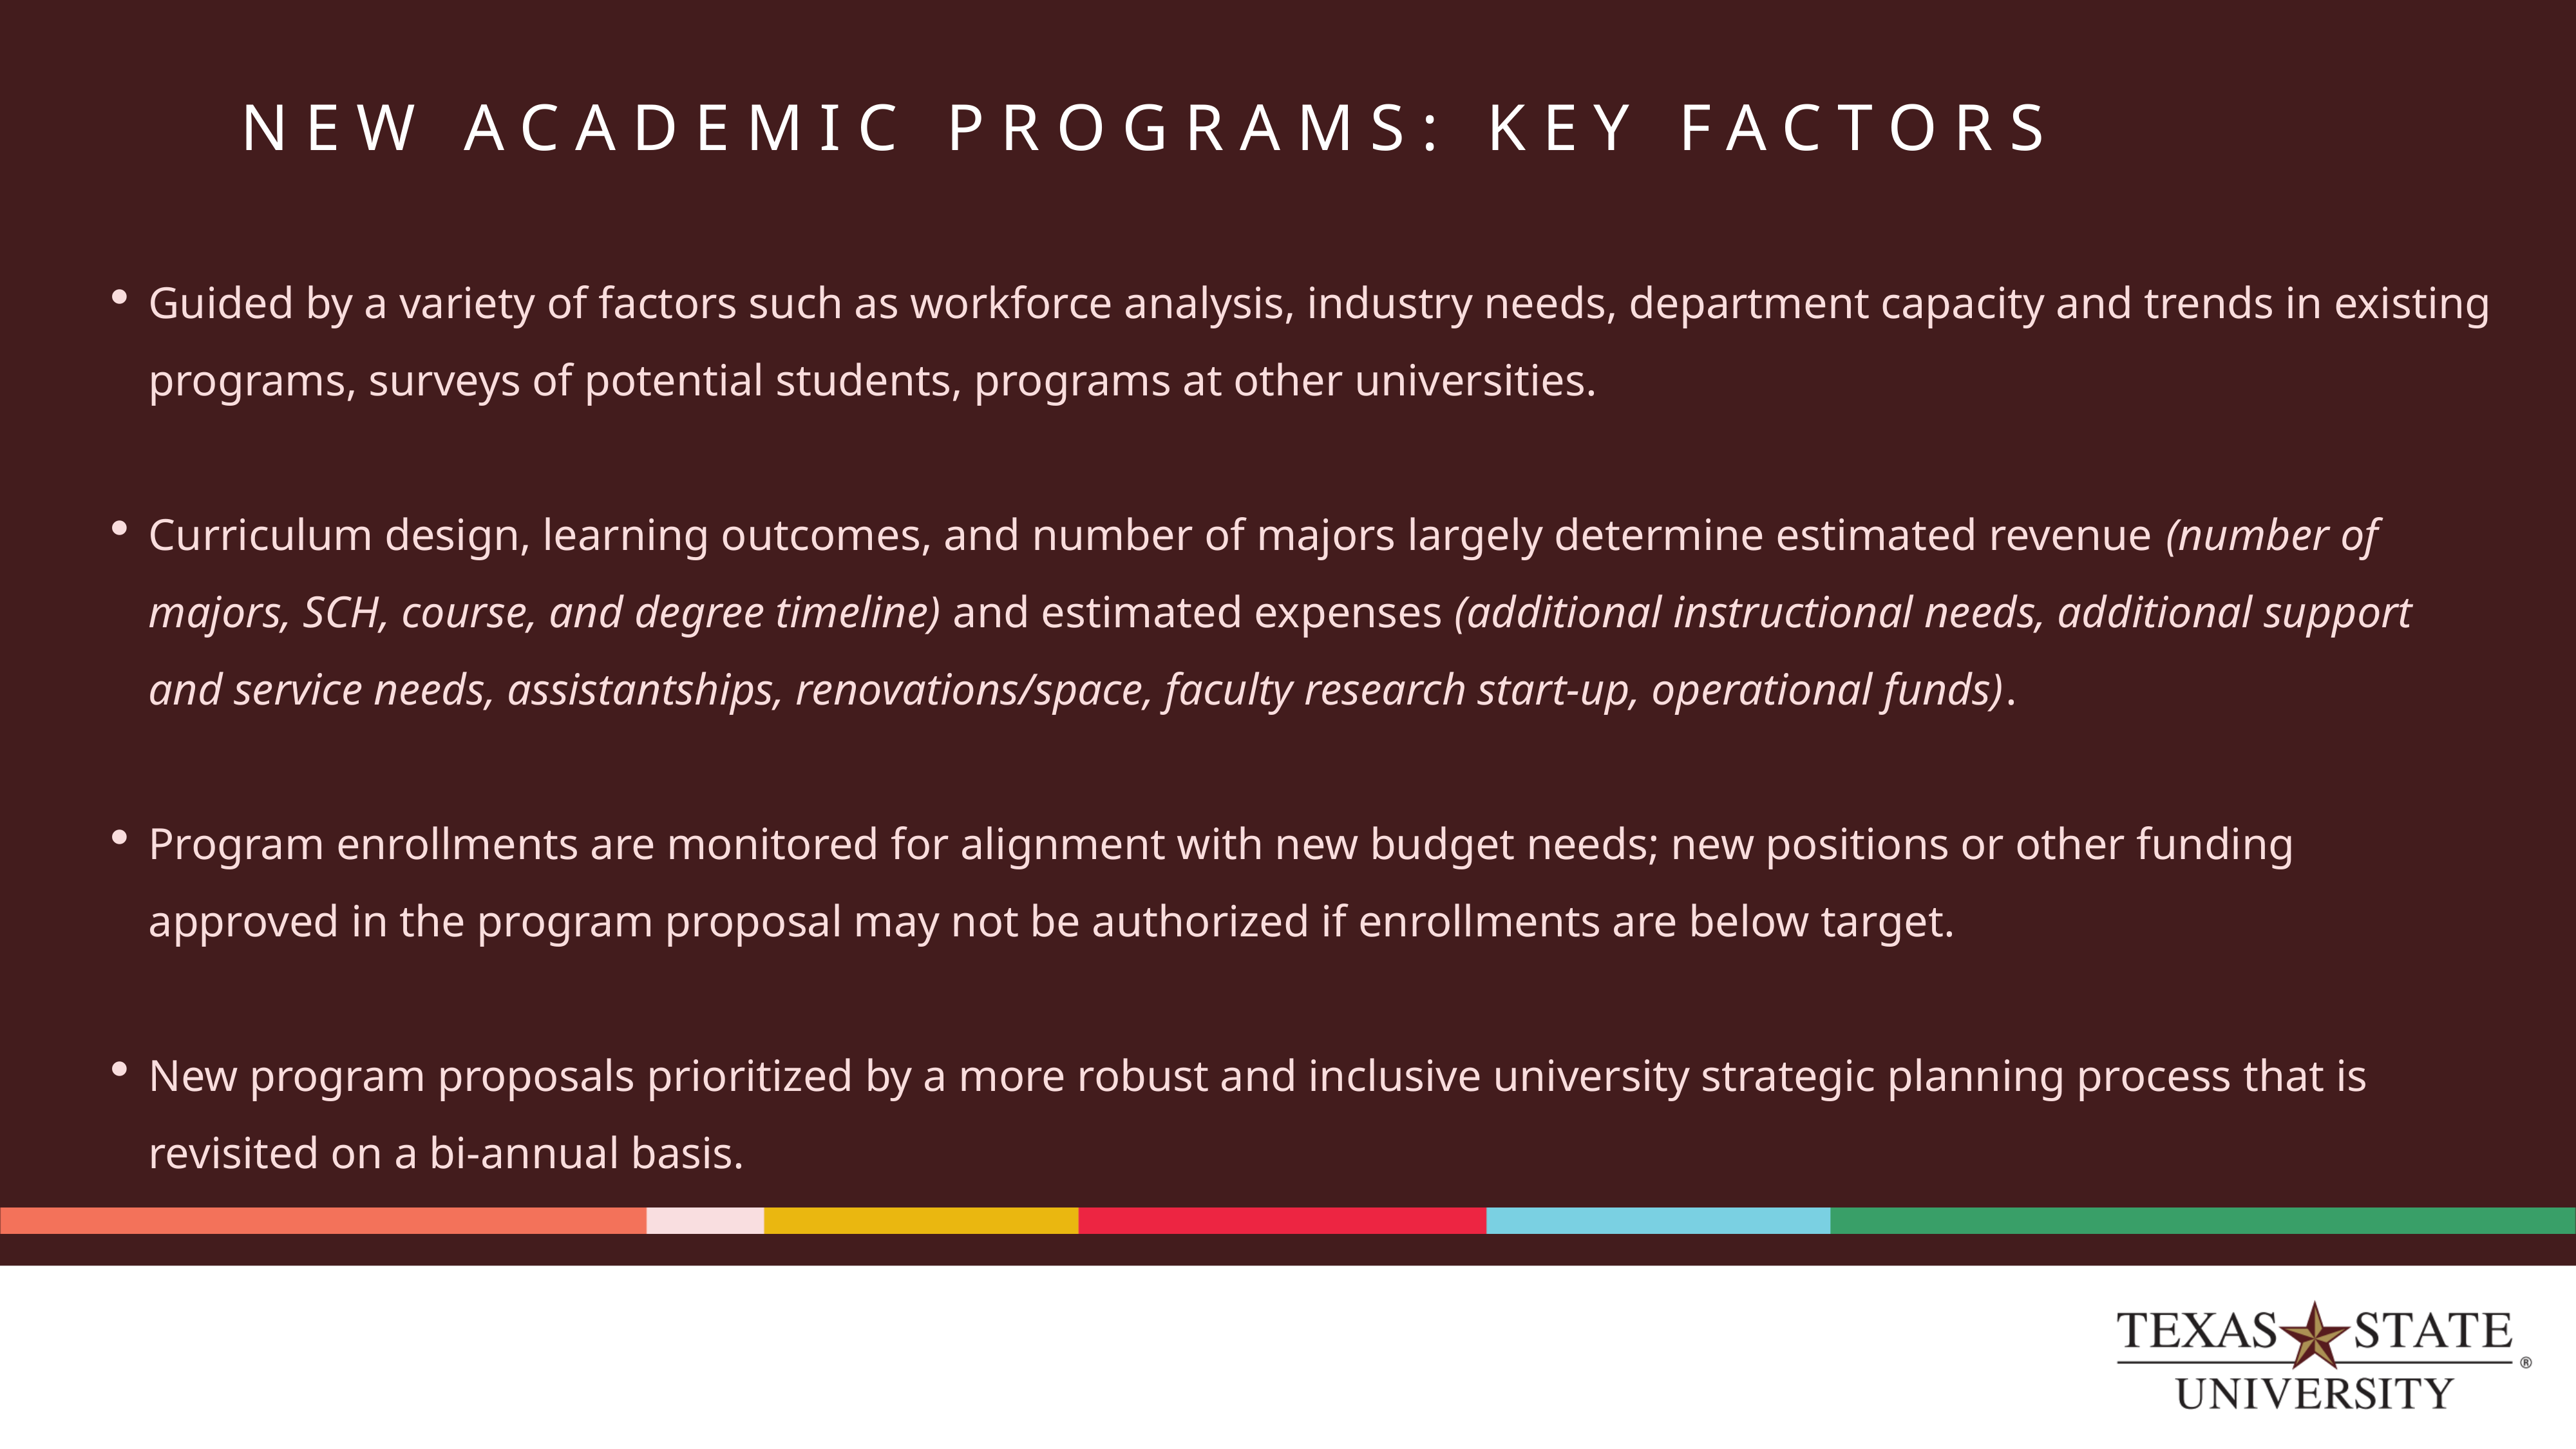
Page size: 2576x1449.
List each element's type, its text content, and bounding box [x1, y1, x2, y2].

title NEW ACADEMIC PROGRAMS: KEY FACTORS [231, 91, 2345, 212]
picture [0, 1208, 2576, 1234]
list Guided by a variety of factors such as workforce analysis, industry needs, department capacity and trends in existing programs, surveys of potential students, programs at other universities. Curriculum design, learning outcomes, and number of majors largely determine estimated revenue (number of majors, SCH, course, and degree timeline) and estimated expenses (additional instructional needs, additional support and service needs, assistantships, renovations/space, faculty research start-up, operational funds). Program enrollments are monitored for alignment with new budget needs; new positions or other funding approved in the program proposal may not be authorized if enrollments are below target. New program proposals prioritized by a more robust and inclusive university strategic planning process that is revisited on a bi-annual basis. [102, 245, 2509, 1186]
